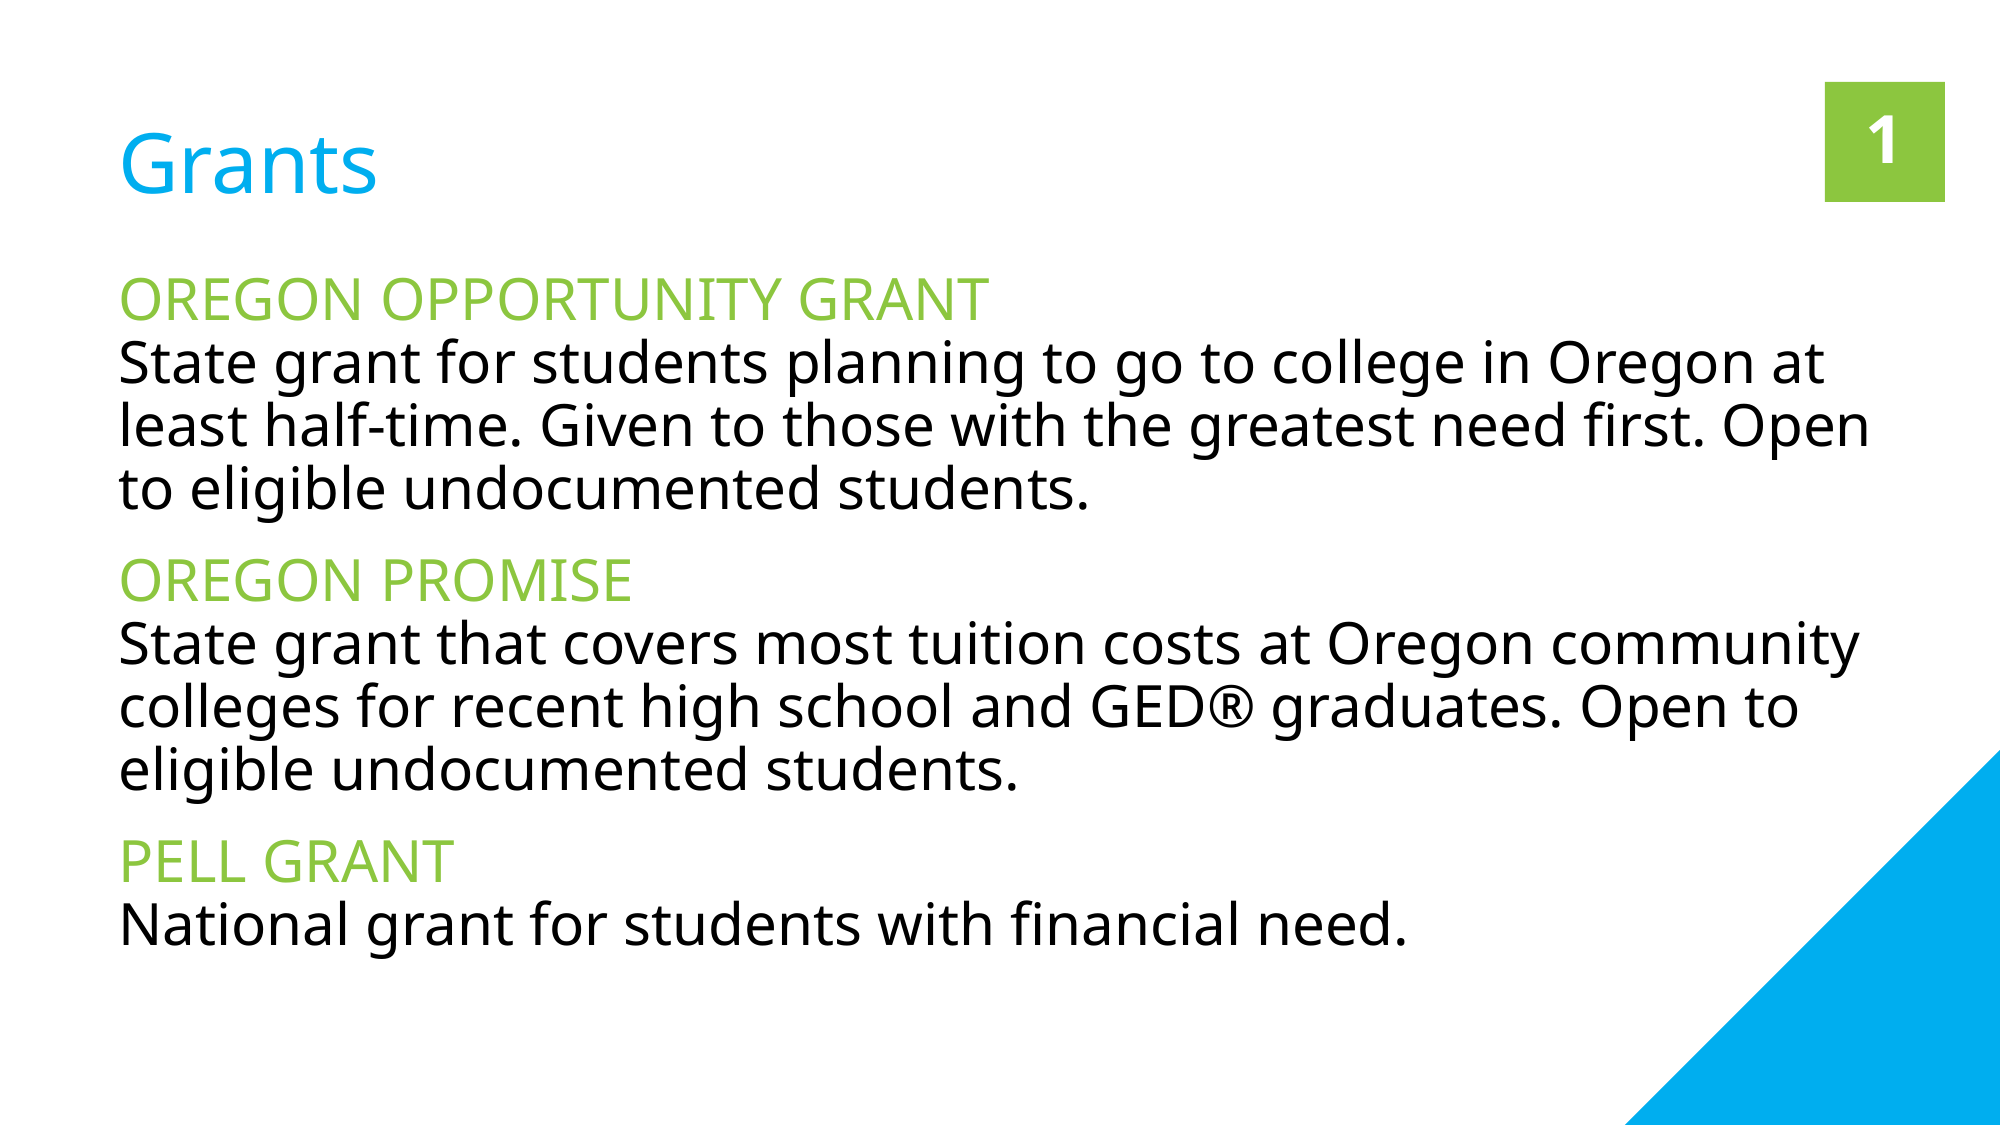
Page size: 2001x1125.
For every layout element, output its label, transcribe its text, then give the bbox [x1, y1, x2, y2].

list OREGON OPPORTUNITY GRANT State grant for students planning to go to college in Oregon at least half-time. Given to those with the greatest need first. Open to eligible undocumented students. OREGON PROMISE State grant that covers most tuition costs at Oregon community colleges for recent high school and GED® graduates. Open to eligible undocumented students. PELL GRANT National grant for students with financial need. [103, 262, 1900, 1000]
title Grants [103, 113, 1900, 234]
text_box 1 [1824, 81, 1945, 202]
